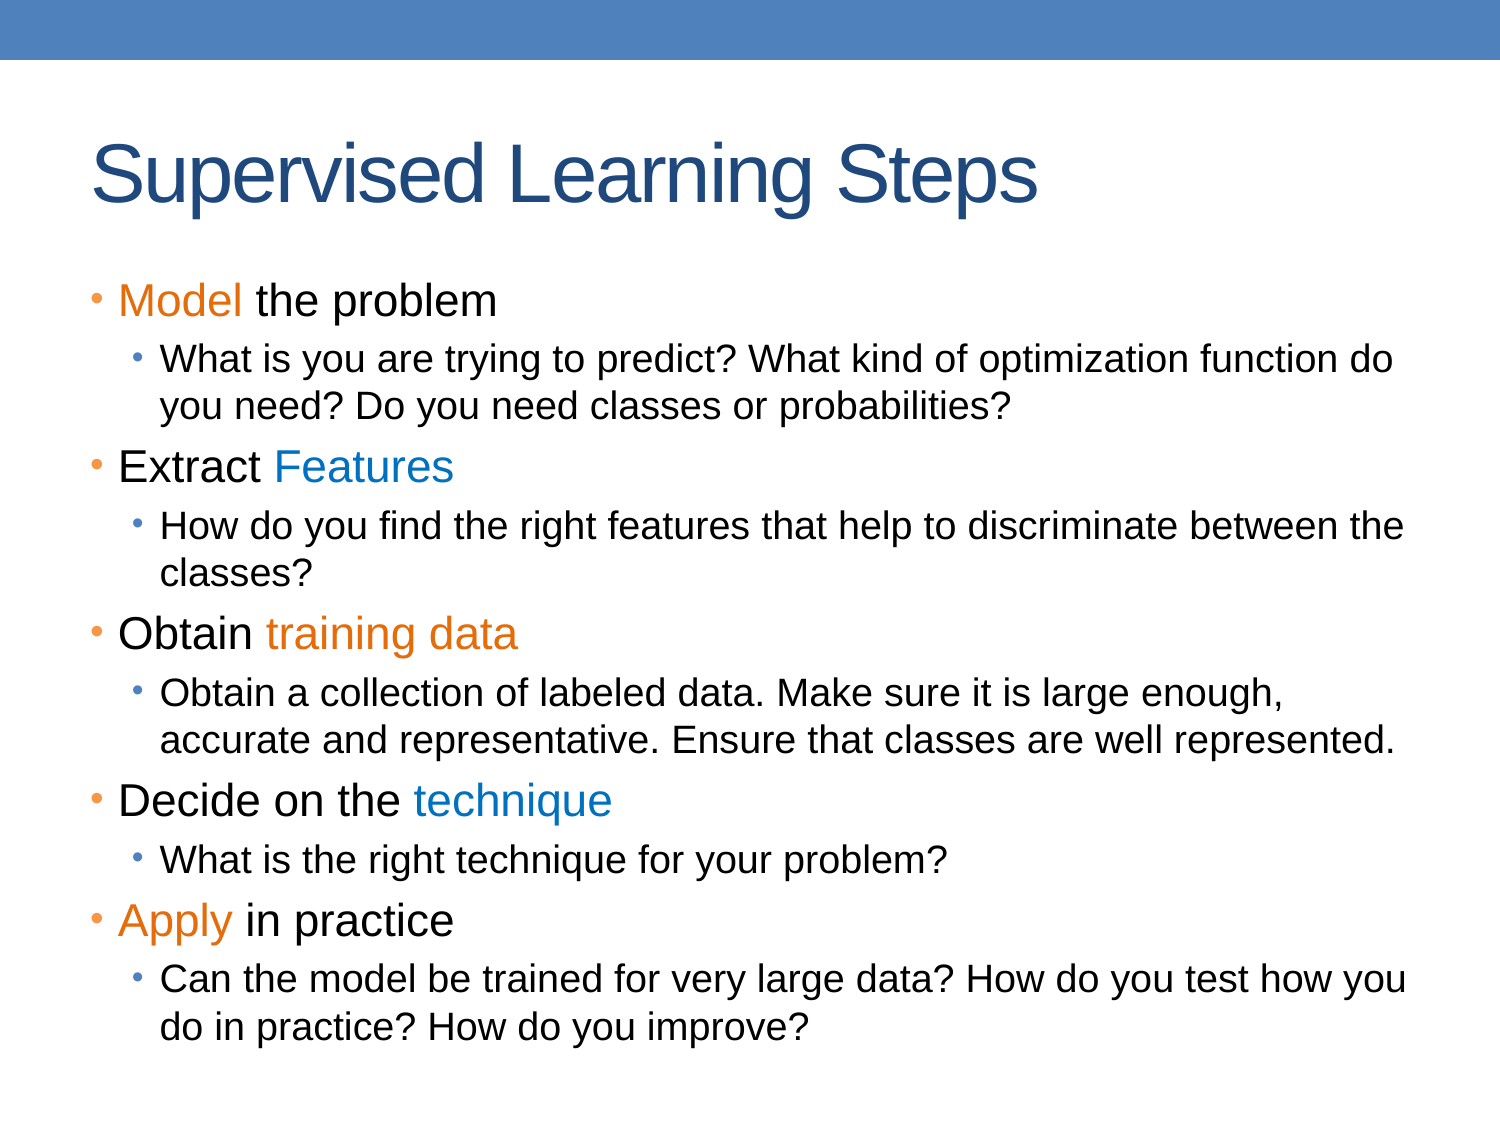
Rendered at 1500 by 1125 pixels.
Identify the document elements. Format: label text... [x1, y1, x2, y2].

title Supervised Learning Steps [75, 87, 1425, 250]
list Model the problem What is you are trying to predict? What kind of optimization function do you need? Do you need classes or probabilities? Extract Features How do you find the right features that help to discriminate between the classes? Obtain training data Obtain a collection of labeled data. Make sure it is large enough, accurate and representative. Ensure that classes are well represented. Decide on the technique What is the right technique for your problem? Apply in practice Can the model be trained for very large data? How do you test how you do in practice? How do you improve? [75, 262, 1425, 1063]
